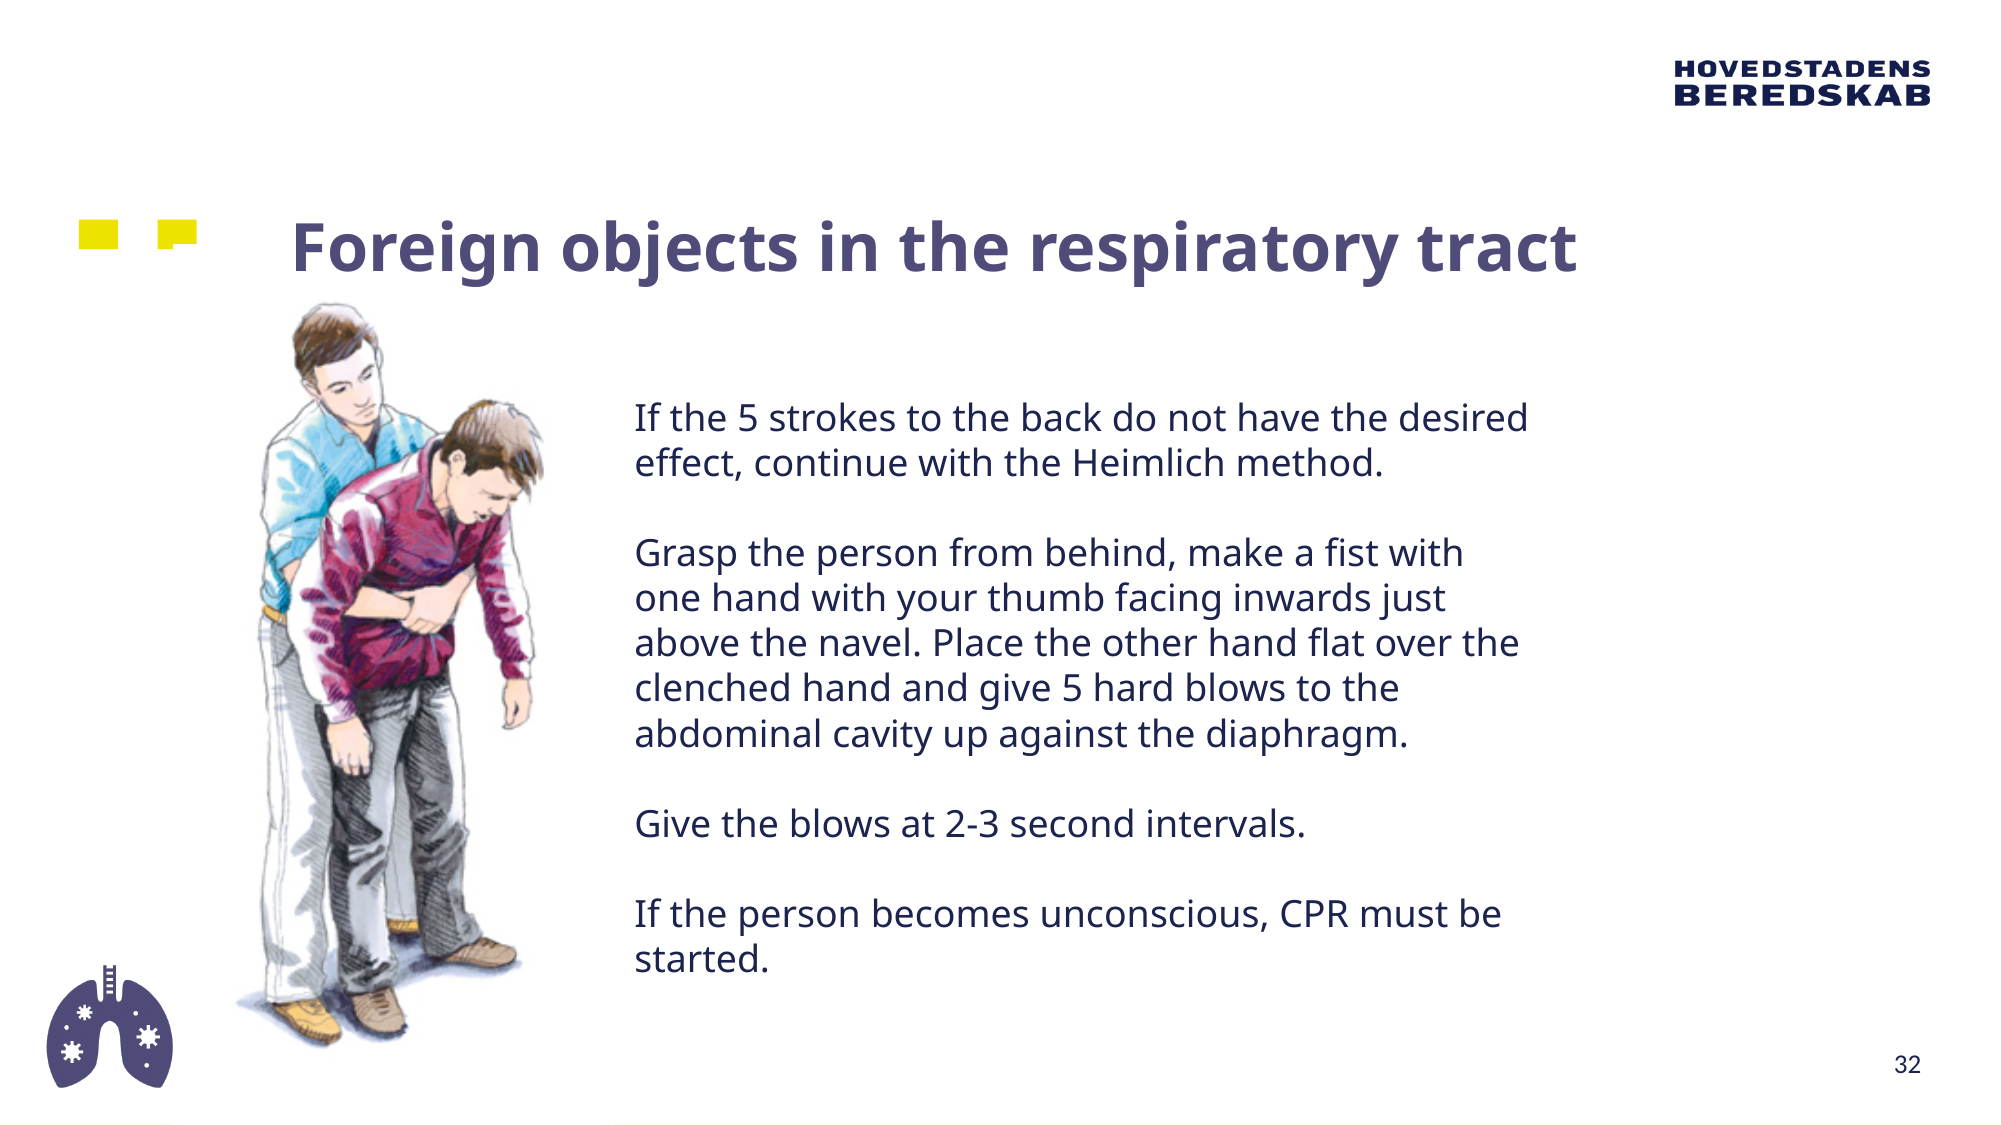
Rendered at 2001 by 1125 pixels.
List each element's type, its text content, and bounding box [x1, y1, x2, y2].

text_box Foreign objects in the respiratory tract [149, 184, 1721, 372]
list If the 5 strokes to the back do not have the desired effect, continue with the Heimlich method. Grasp the person from behind, make a fist with one hand with your thumb facing inwards just above the navel. Place the other hand flat over the clenched hand and give 5 hard blows to the abdominal cavity up against the diaphragm. Give the blows at 2-3 second intervals. If the person becomes unconscious, CPR must be started. [634, 393, 1532, 974]
slide_number 32 [1685, 1046, 1922, 1076]
picture [34, 244, 616, 1125]
picture [1675, 60, 1930, 106]
